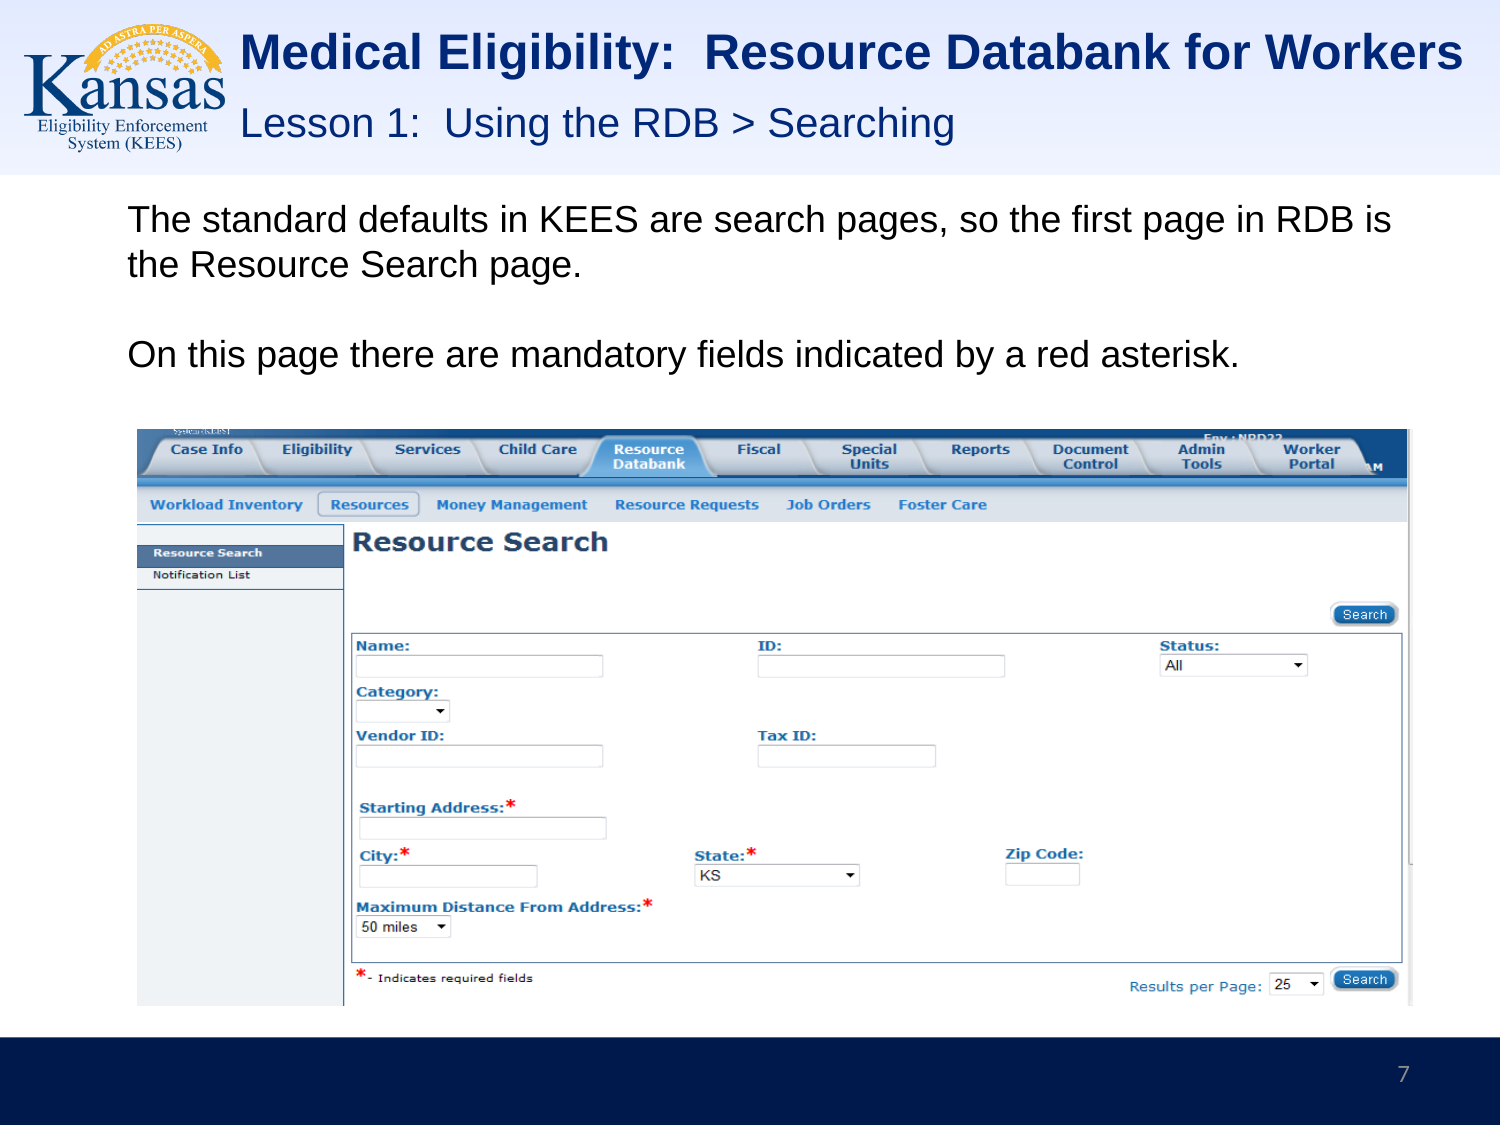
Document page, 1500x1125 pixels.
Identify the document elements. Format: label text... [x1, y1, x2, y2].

slide_number 7 [1074, 1042, 1425, 1103]
text_box Medical Eligibility: Resource Databank for Workers [224, 12, 1488, 88]
picture [137, 429, 1413, 1006]
text_box The standard defaults in KEES are search pages, so the first page in RDB is the Resource Search page. On this page there are mandatory fields indicated by a red asterisk. [112, 187, 1413, 383]
picture [24, 24, 225, 154]
text_box Lesson 1: Using the RDB > Searching [224, 88, 1488, 153]
